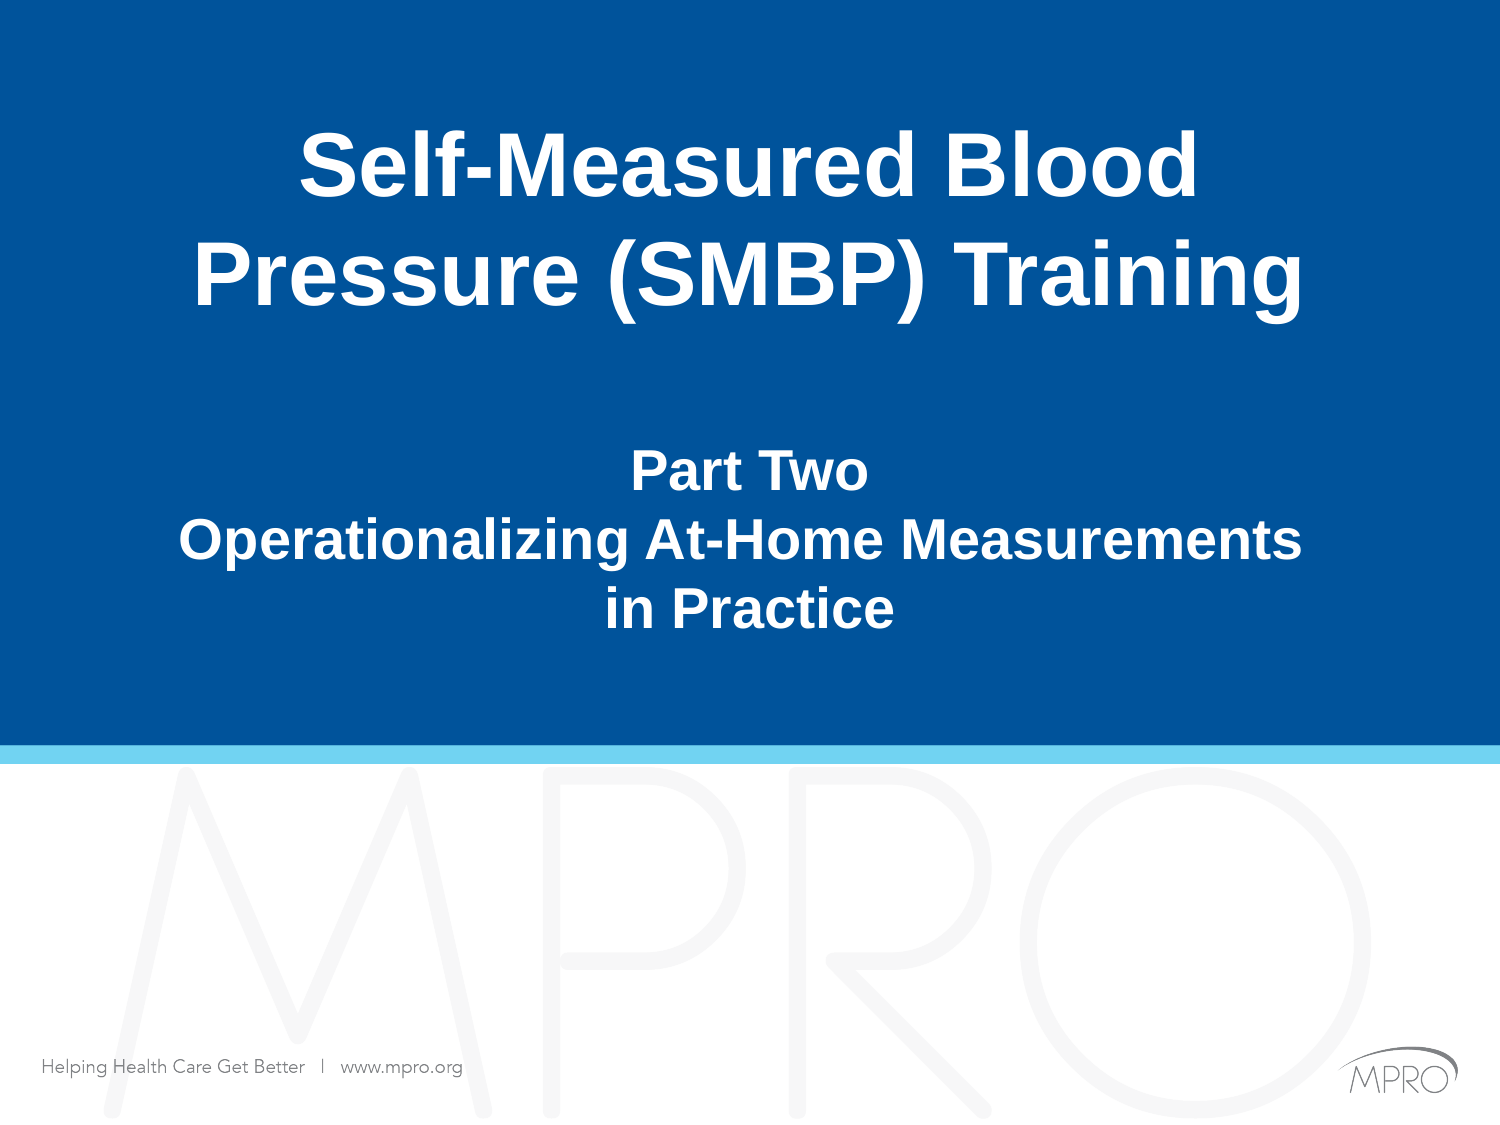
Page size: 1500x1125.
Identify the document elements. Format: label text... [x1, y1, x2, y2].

picture [0, 0, 1500, 1125]
text_box Self-Measured Blood Pressure (SMBP) Training Part Two Operationalizing At-Home Measurements in Practice [112, 96, 1388, 650]
